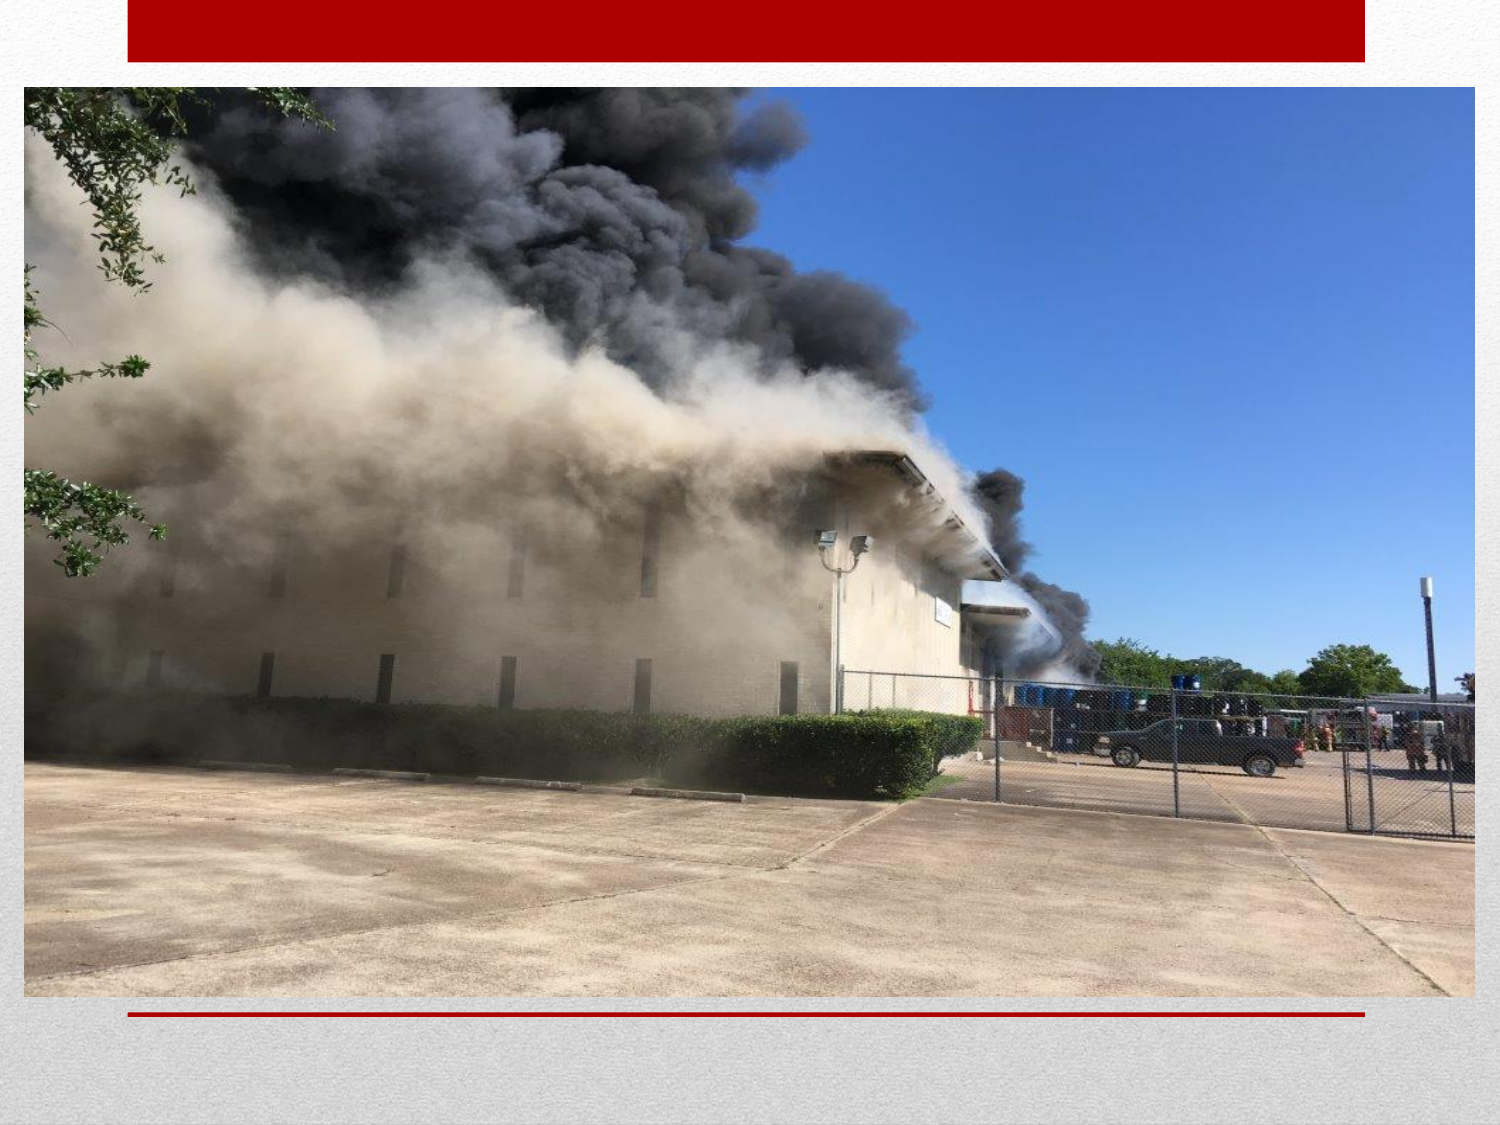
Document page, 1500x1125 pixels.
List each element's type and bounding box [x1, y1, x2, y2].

list [24, 86, 1476, 998]
